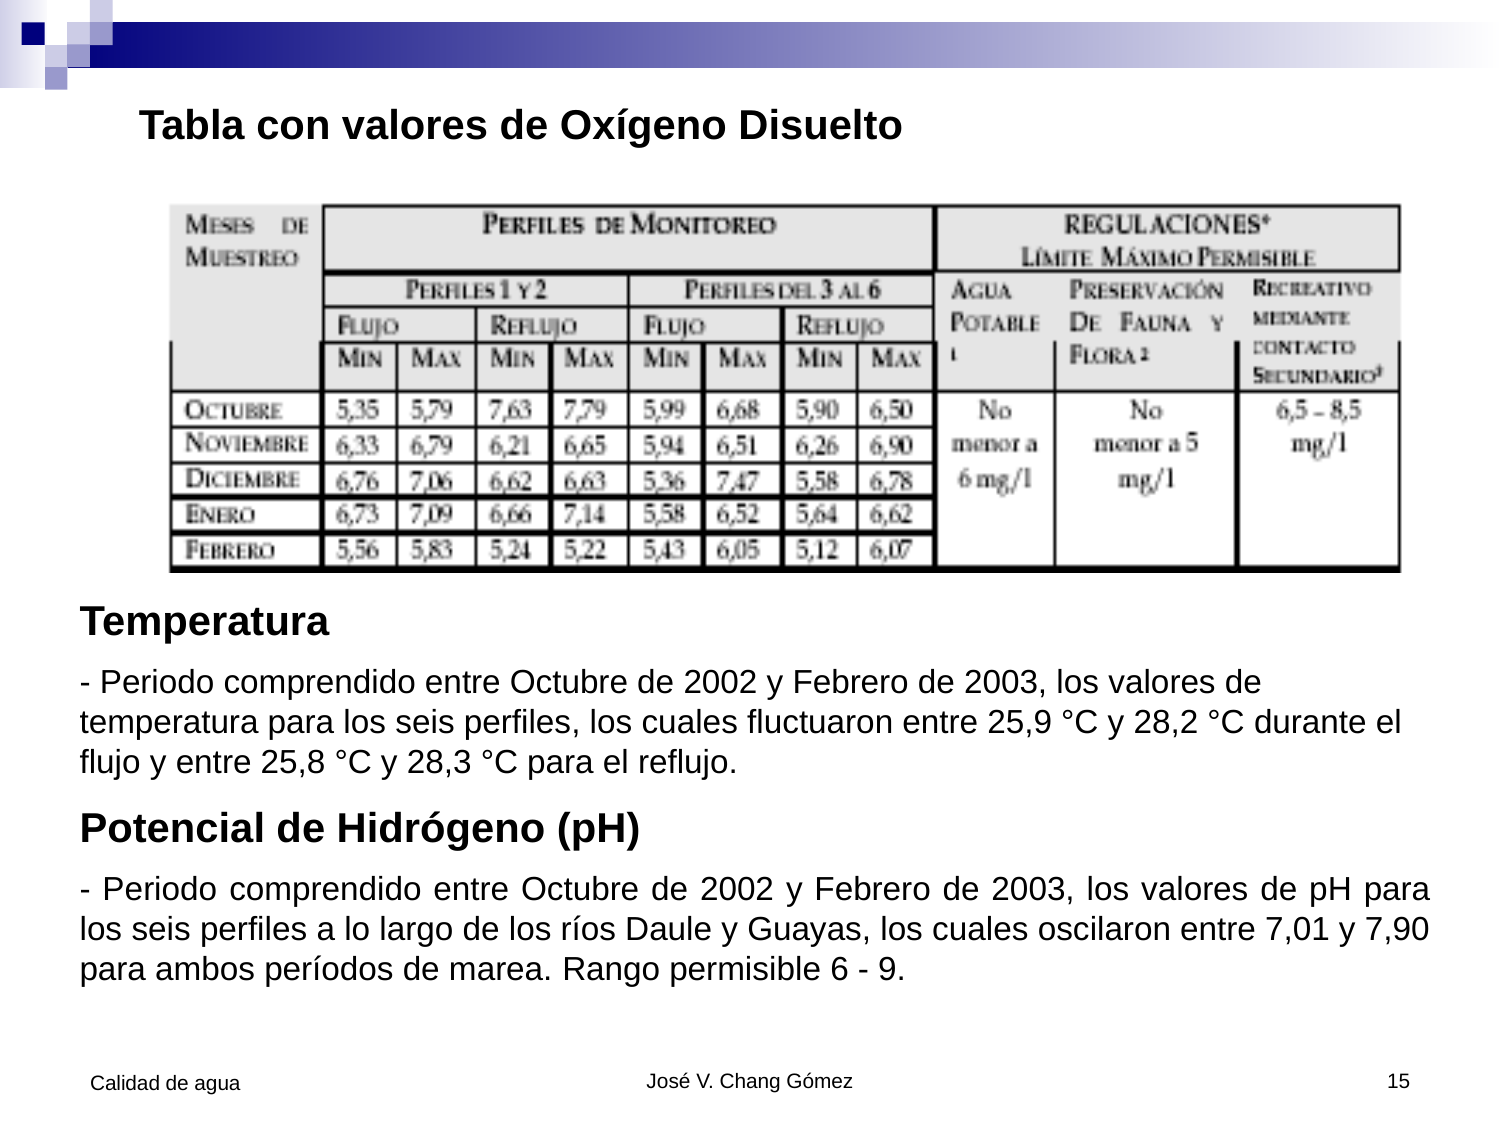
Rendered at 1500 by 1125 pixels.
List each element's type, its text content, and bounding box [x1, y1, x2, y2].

footer José V. Chang Gómez [512, 1024, 988, 1101]
text_box Tabla con valores de Oxígeno Disuelto [123, 90, 1374, 155]
picture [162, 199, 1413, 573]
text_box Temperatura - Periodo comprendido entre Octubre de 2002 y Febrero de 2003, los valores de temperatura para los seis perfiles, los cuales fluctuaron entre 25,9 °C y 28,2 °C durante el flujo y entre 25,8 °C y 28,3 °C para el reflujo. Potencial de Hidrógeno (pH) - Periodo comprendido entre Octubre de 2002 y Febrero de 2003, los valores de pH para los seis perfiles a lo largo de los ríos Daule y Guayas, los cuales oscilaron entre 7,01 y 7,90 para ambos períodos de marea. Rango permisible 6 - 9. [64, 586, 1447, 995]
slide_number Calidad de agua [74, 1024, 426, 1103]
slide_number 15 [1074, 1024, 1426, 1101]
